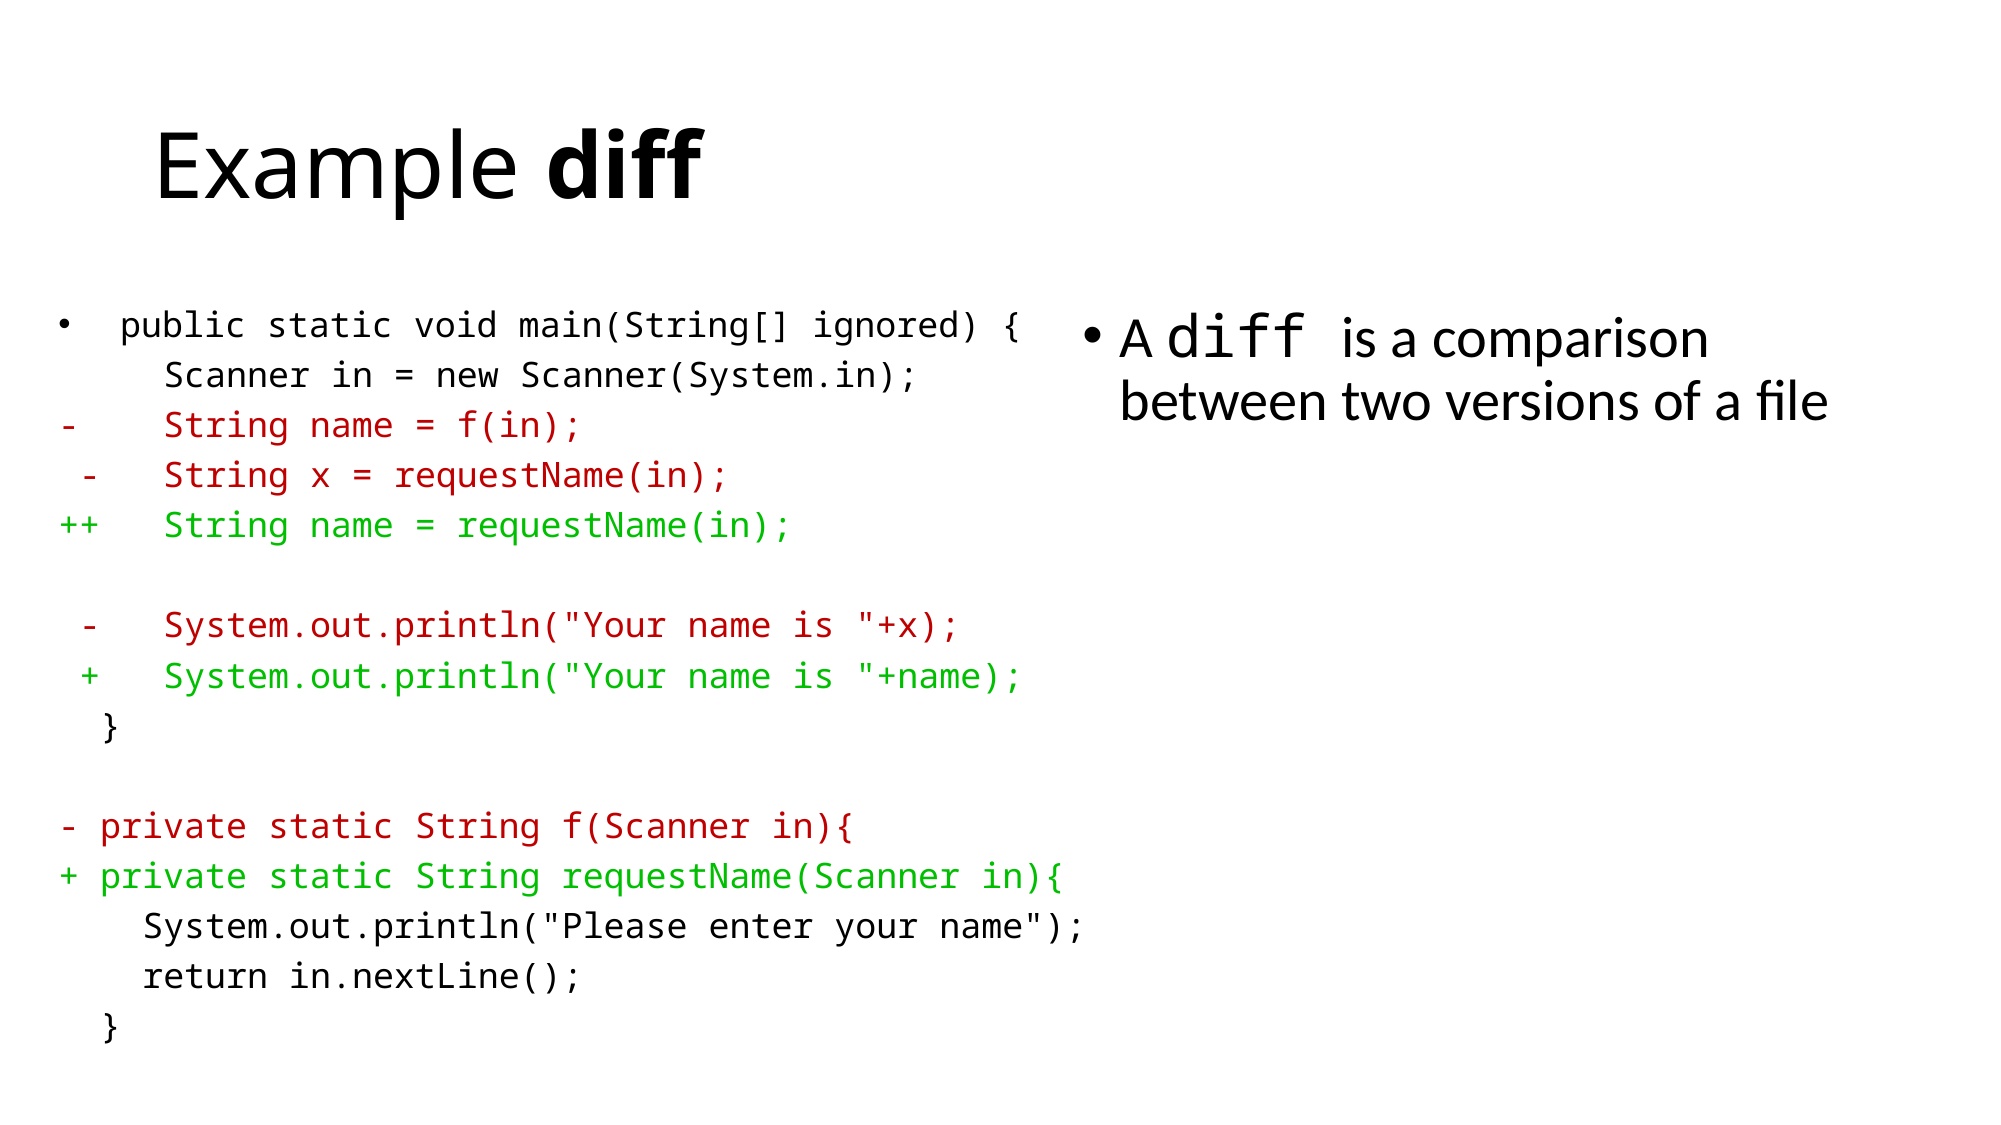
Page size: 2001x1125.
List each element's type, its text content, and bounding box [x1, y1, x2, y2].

title Example diff [137, 59, 1863, 278]
list public static void main(String[] ignored) { Scanner in = new Scanner(System.in); - String name = f(in); - String x = requestName(in); ++ String name = requestName(in); - System.out.println("Your name is "+x); + System.out.println("Your name is "+name); } - private static String f(Scanner in){ + private static String requestName(Scanner in){ System.out.println("Please enter your name"); return in.nextLine(); } [43, 299, 1169, 1066]
list A diff is a comparison between two versions of a file [1067, 299, 1863, 1014]
